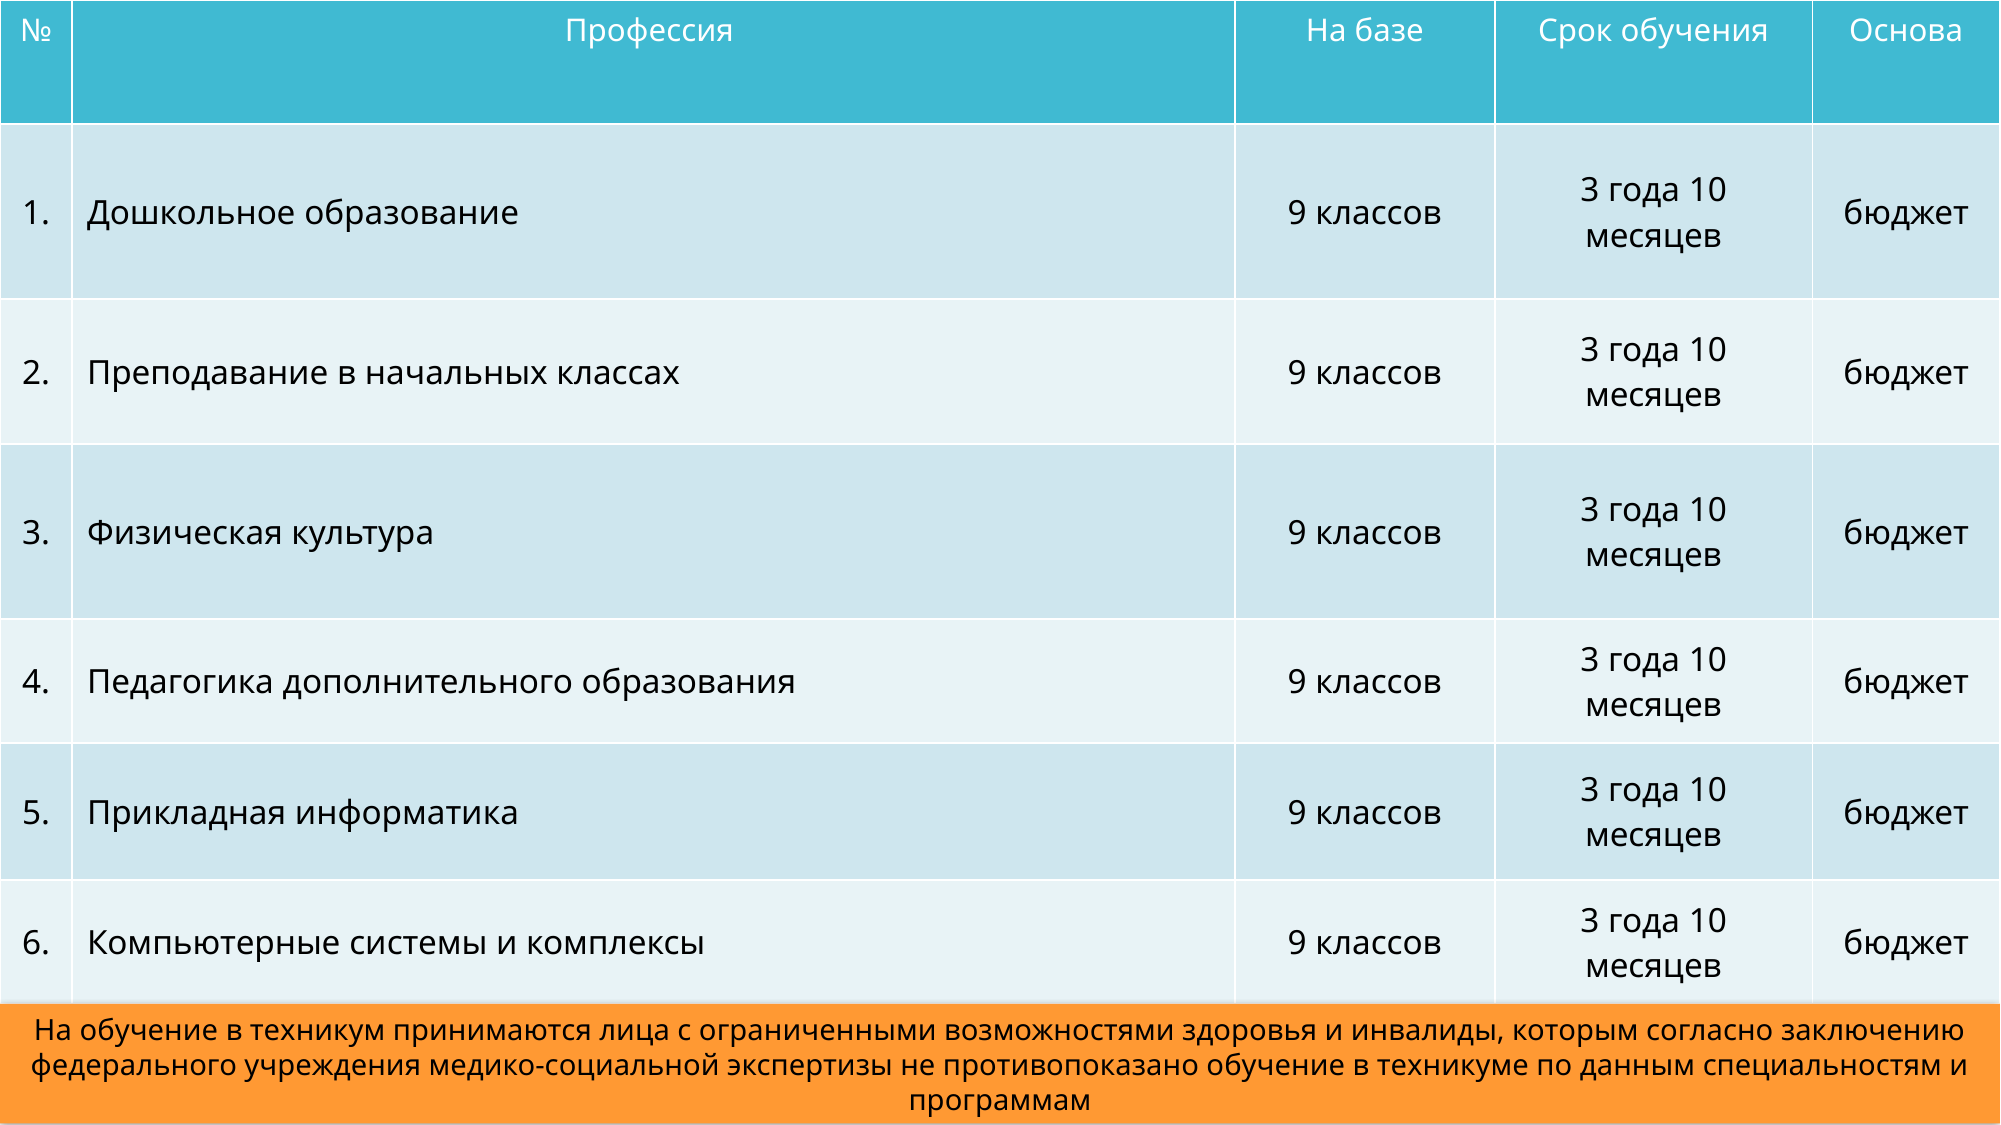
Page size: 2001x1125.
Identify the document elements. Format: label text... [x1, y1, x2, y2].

table_cell 6. [1, 881, 71, 1001]
table_cell 3 года 10 месяцев [1496, 620, 1812, 742]
table_cell Физическая культура [73, 445, 1234, 618]
table_cell бюджет [1813, 445, 1999, 618]
table_cell бюджет [1813, 881, 1999, 1001]
text_box На обучение в техникум принимаются лица с ограниченными возможностями здоровья и инвалиды, которым согласно заключению федерального учреждения медико-социальной экспертизы не противопоказано обучение в техникуме по данным специальностям и программам [0, 1003, 2000, 1124]
table_cell 3 года 10 месяцев [1496, 300, 1812, 443]
table_cell 5. [1, 744, 71, 879]
table_cell 1. [1, 125, 71, 298]
table_cell 3 года 10 месяцев [1496, 445, 1812, 618]
table_header Основа [1813, 1, 1999, 123]
table_cell Дошкольное образование [73, 125, 1234, 298]
table_cell 9 классов [1236, 445, 1494, 618]
table_header На базе [1236, 1, 1494, 123]
table_cell 4. [1, 620, 71, 742]
table_cell Преподавание в начальных классах [73, 300, 1234, 443]
table_cell 9 классов [1236, 744, 1494, 879]
table_cell 3 года 10 месяцев [1496, 125, 1812, 298]
table_cell Педагогика дополнительного образования [73, 620, 1234, 742]
table_cell Прикладная информатика [73, 744, 1234, 879]
table_cell бюджет [1813, 744, 1999, 879]
table_cell 9 классов [1236, 300, 1494, 443]
table_header Срок обучения [1496, 1, 1812, 123]
table_cell Компьютерные системы и комплексы [73, 881, 1234, 1000]
table_header Профессия [73, 1, 1234, 123]
table_cell 3 года 10 месяцев [1496, 881, 1812, 1000]
table_cell 3. [1, 445, 71, 618]
table_cell 2. [1, 300, 71, 443]
table_cell бюджет [1813, 300, 1999, 443]
table_cell бюджет [1813, 125, 1999, 298]
table_cell 3 года 10 месяцев [1496, 744, 1812, 879]
table_cell 9 классов [1236, 125, 1494, 298]
table_header № [1, 1, 71, 123]
table_cell бюджет [1813, 620, 1999, 742]
table_cell 9 классов [1236, 881, 1494, 1000]
table_cell 9 классов [1236, 620, 1494, 742]
